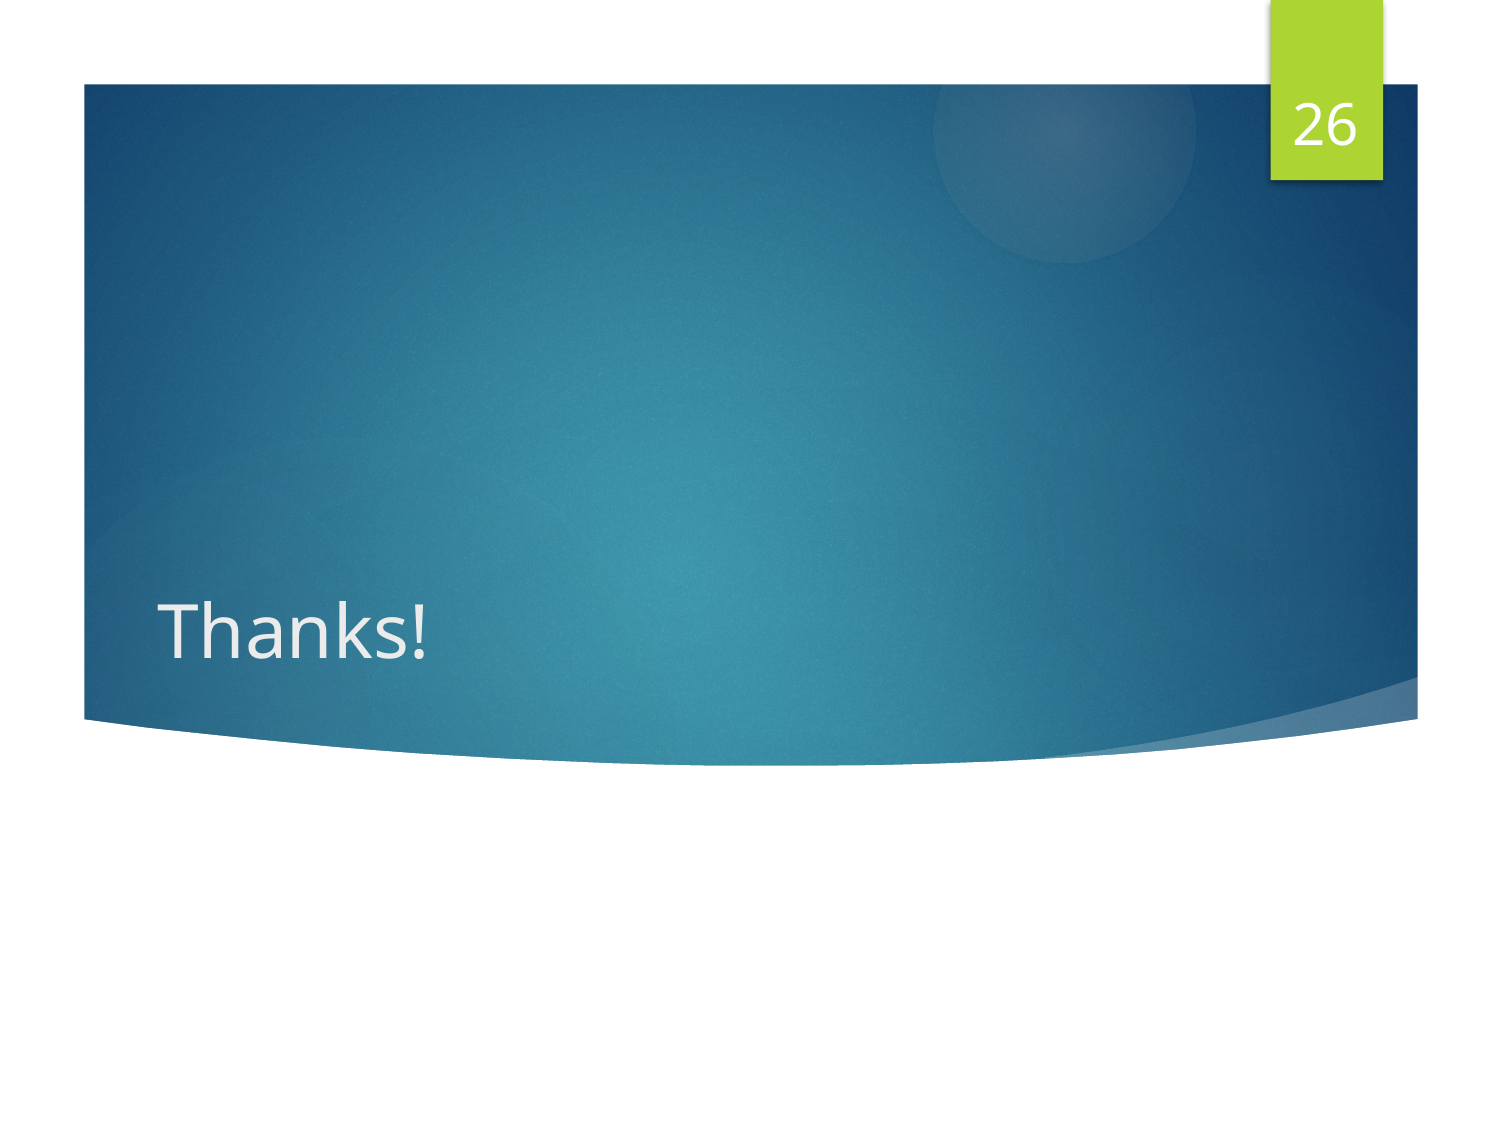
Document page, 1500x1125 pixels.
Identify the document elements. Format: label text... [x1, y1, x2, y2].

slide_number 26 [1273, 48, 1378, 175]
title Thanks! [142, 337, 1196, 682]
